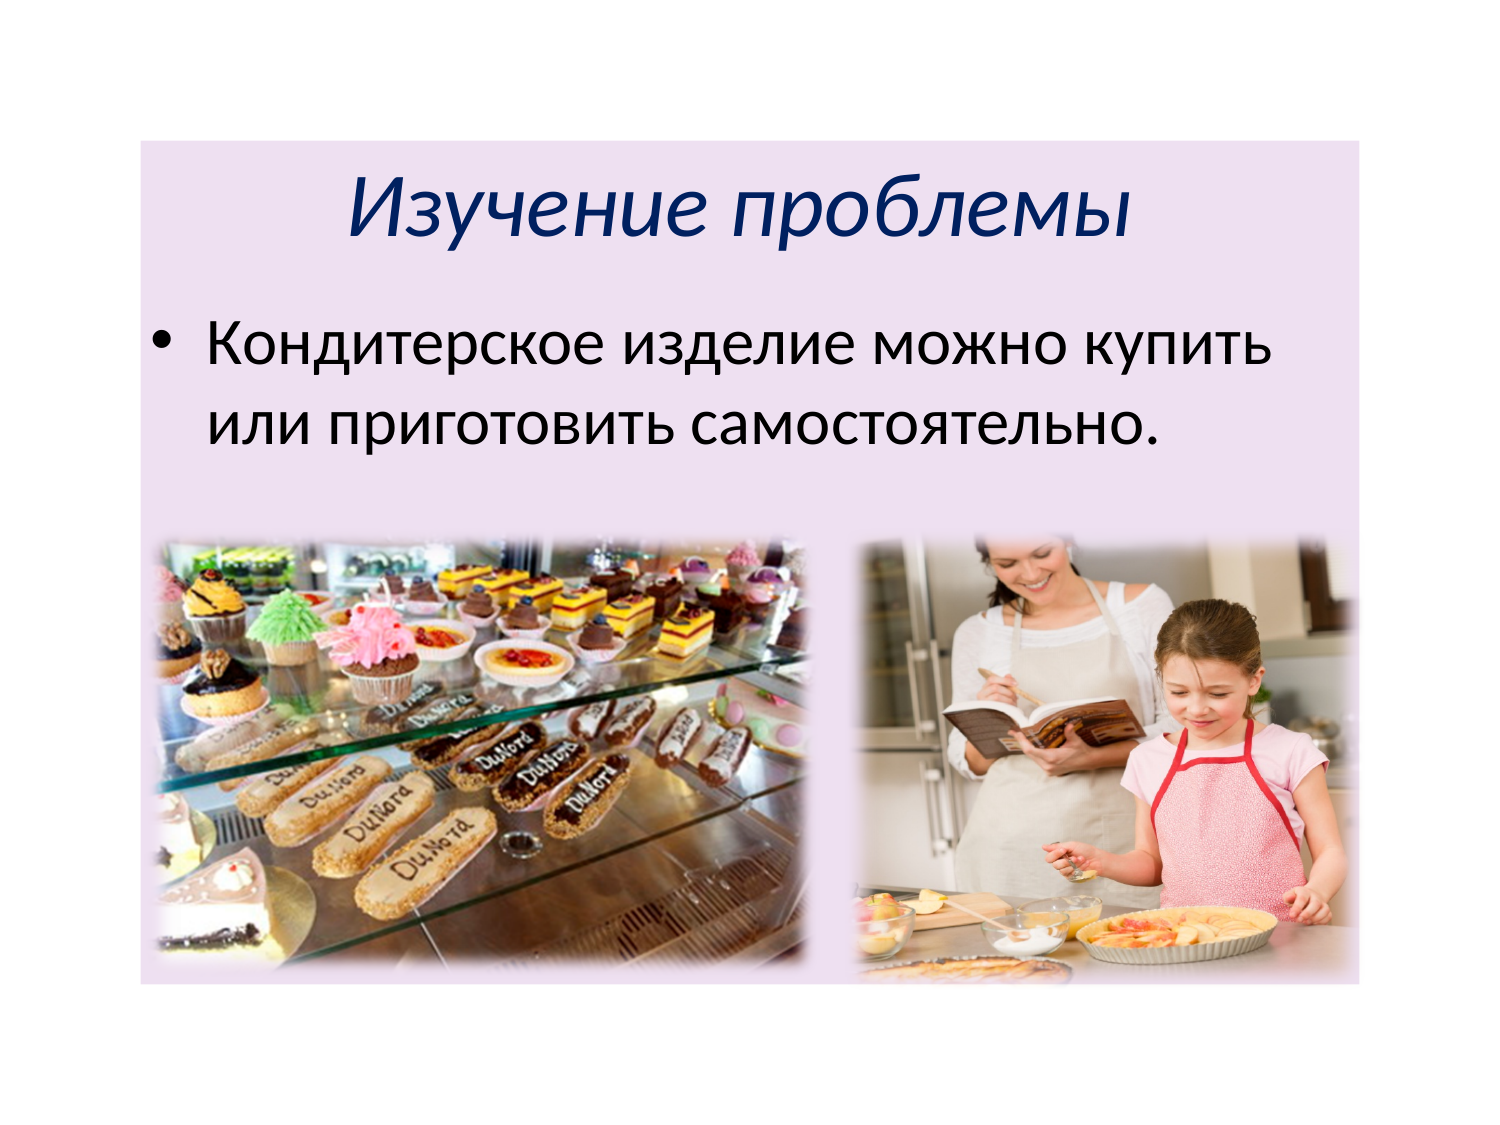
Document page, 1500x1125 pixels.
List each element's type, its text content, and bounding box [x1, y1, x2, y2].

list Кондитерское изделие можно купить или приготовить самостоятельно. [135, 290, 1353, 988]
title Изучение проблемы [135, 137, 1365, 291]
picture [844, 528, 1365, 991]
picture [144, 528, 821, 979]
